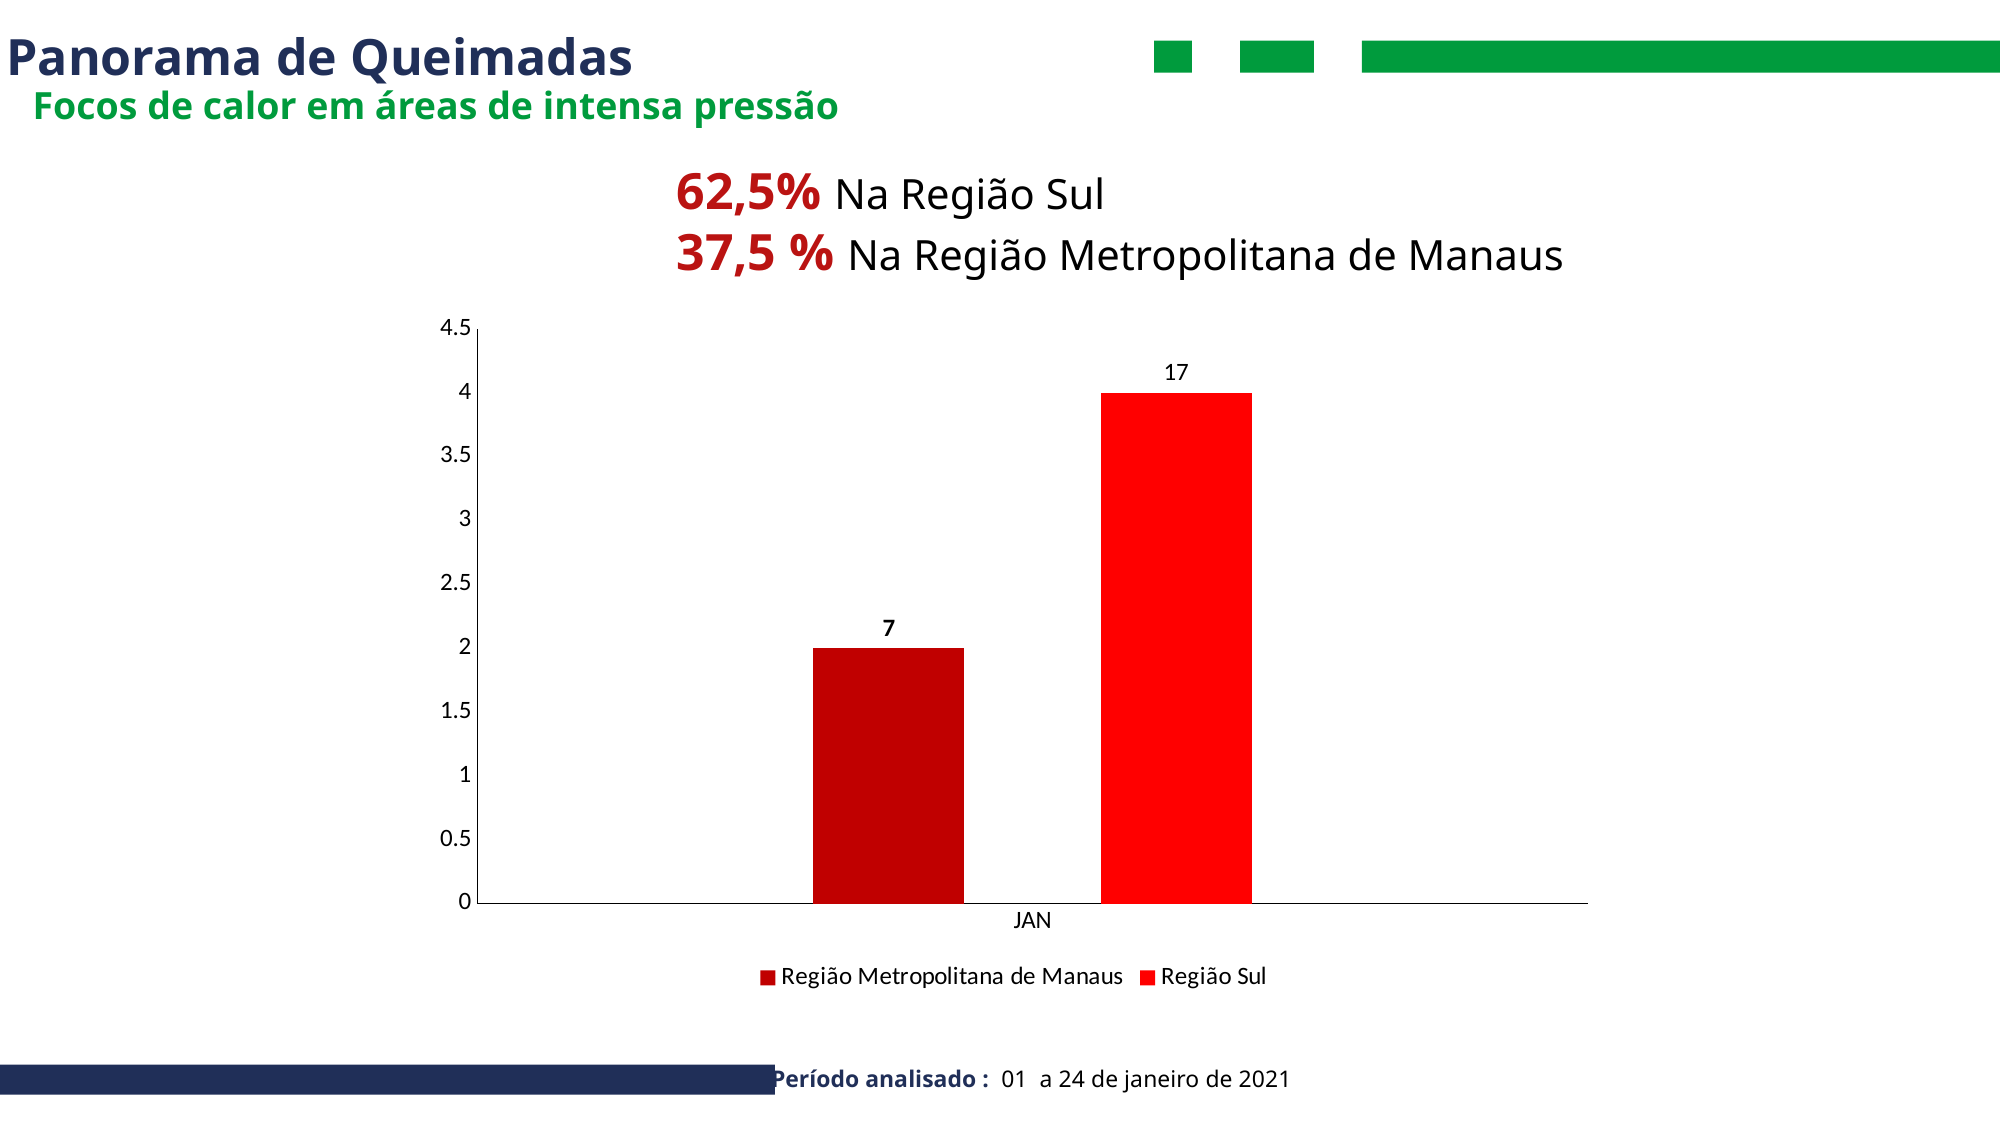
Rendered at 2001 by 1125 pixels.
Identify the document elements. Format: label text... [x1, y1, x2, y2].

text_box Focos de calor em áreas de intensa pressão [17, 75, 855, 135]
text_box Período analisado : 01 a 24 de janeiro de 2021 [628, 1057, 1307, 1100]
chart [415, 302, 1612, 997]
text_box 62,5% Na Região Sul [661, 151, 1488, 227]
text_box Panorama de Queimadas [0, 17, 649, 93]
text_box 37,5 % Na Região Metropolitana de Manaus [661, 212, 1629, 288]
